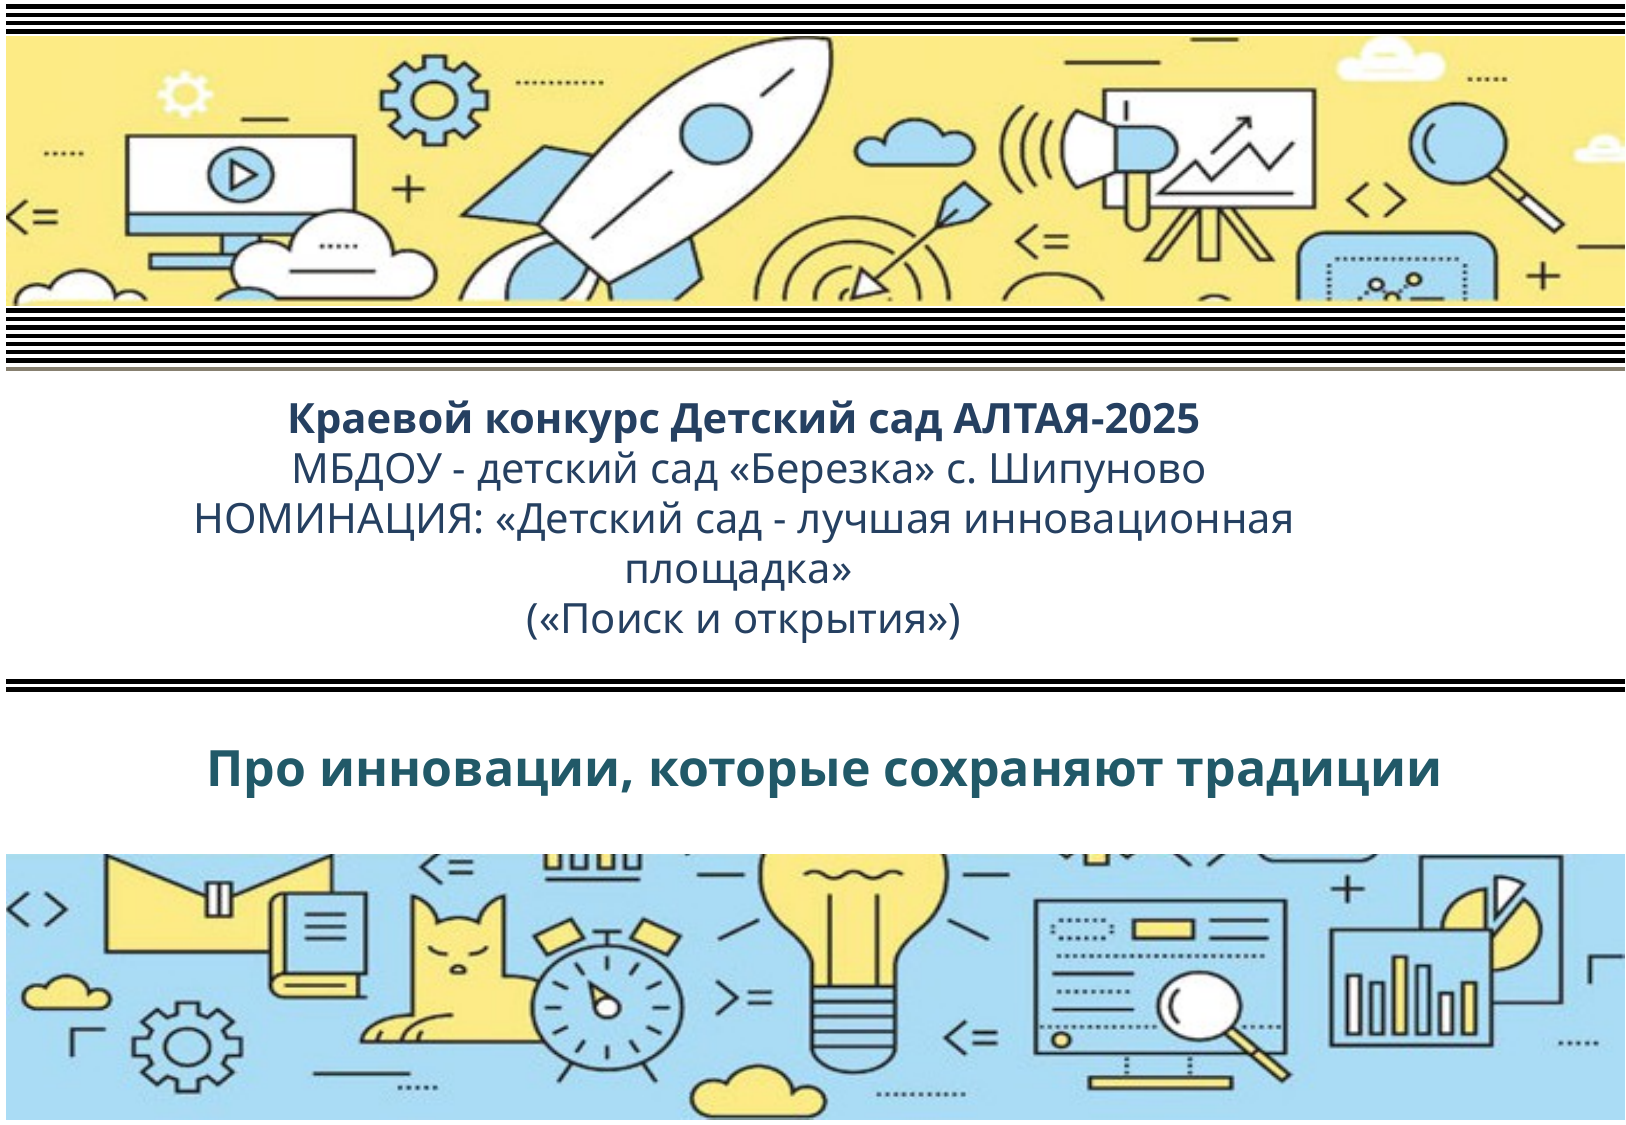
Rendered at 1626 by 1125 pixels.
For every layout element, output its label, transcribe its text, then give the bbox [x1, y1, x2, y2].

picture [5, 854, 1625, 1120]
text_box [5, 308, 1625, 372]
title Краевой конкурс Детский сад АЛТАЯ-2025 МБДОУ - детский сад «Березка» с. Шипуново НОМИНАЦИЯ: «Детский сад - лучшая инновационная площадка» («Поиск и открытия») [112, 389, 1374, 677]
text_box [5, 4, 1625, 34]
picture [5, 36, 1625, 306]
text_box Про инновации, которые сохраняют традиции [37, 729, 1613, 805]
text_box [5, 678, 1625, 693]
